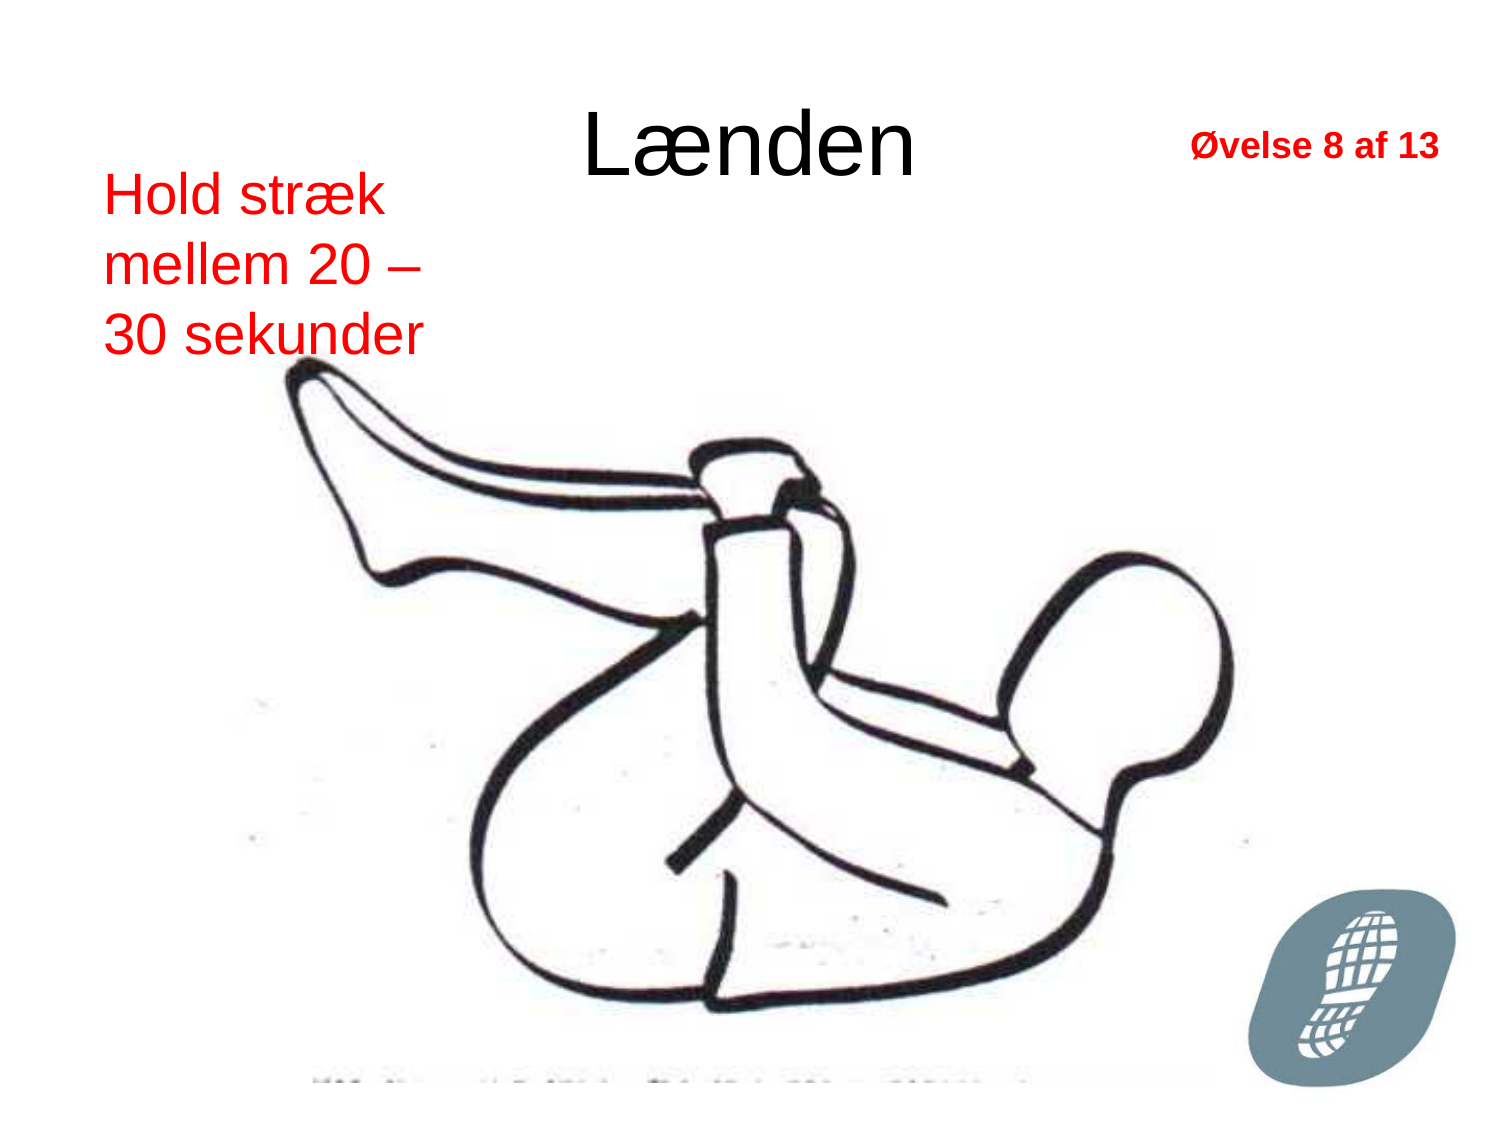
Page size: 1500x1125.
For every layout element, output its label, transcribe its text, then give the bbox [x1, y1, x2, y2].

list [229, 314, 1293, 1083]
picture [1234, 869, 1468, 1104]
text_box Hold stræk mellem 20 – 30 sekunder [88, 149, 479, 374]
title Lænden [75, 45, 1425, 233]
text_box Øvelse 8 af 13 [1175, 113, 1459, 174]
